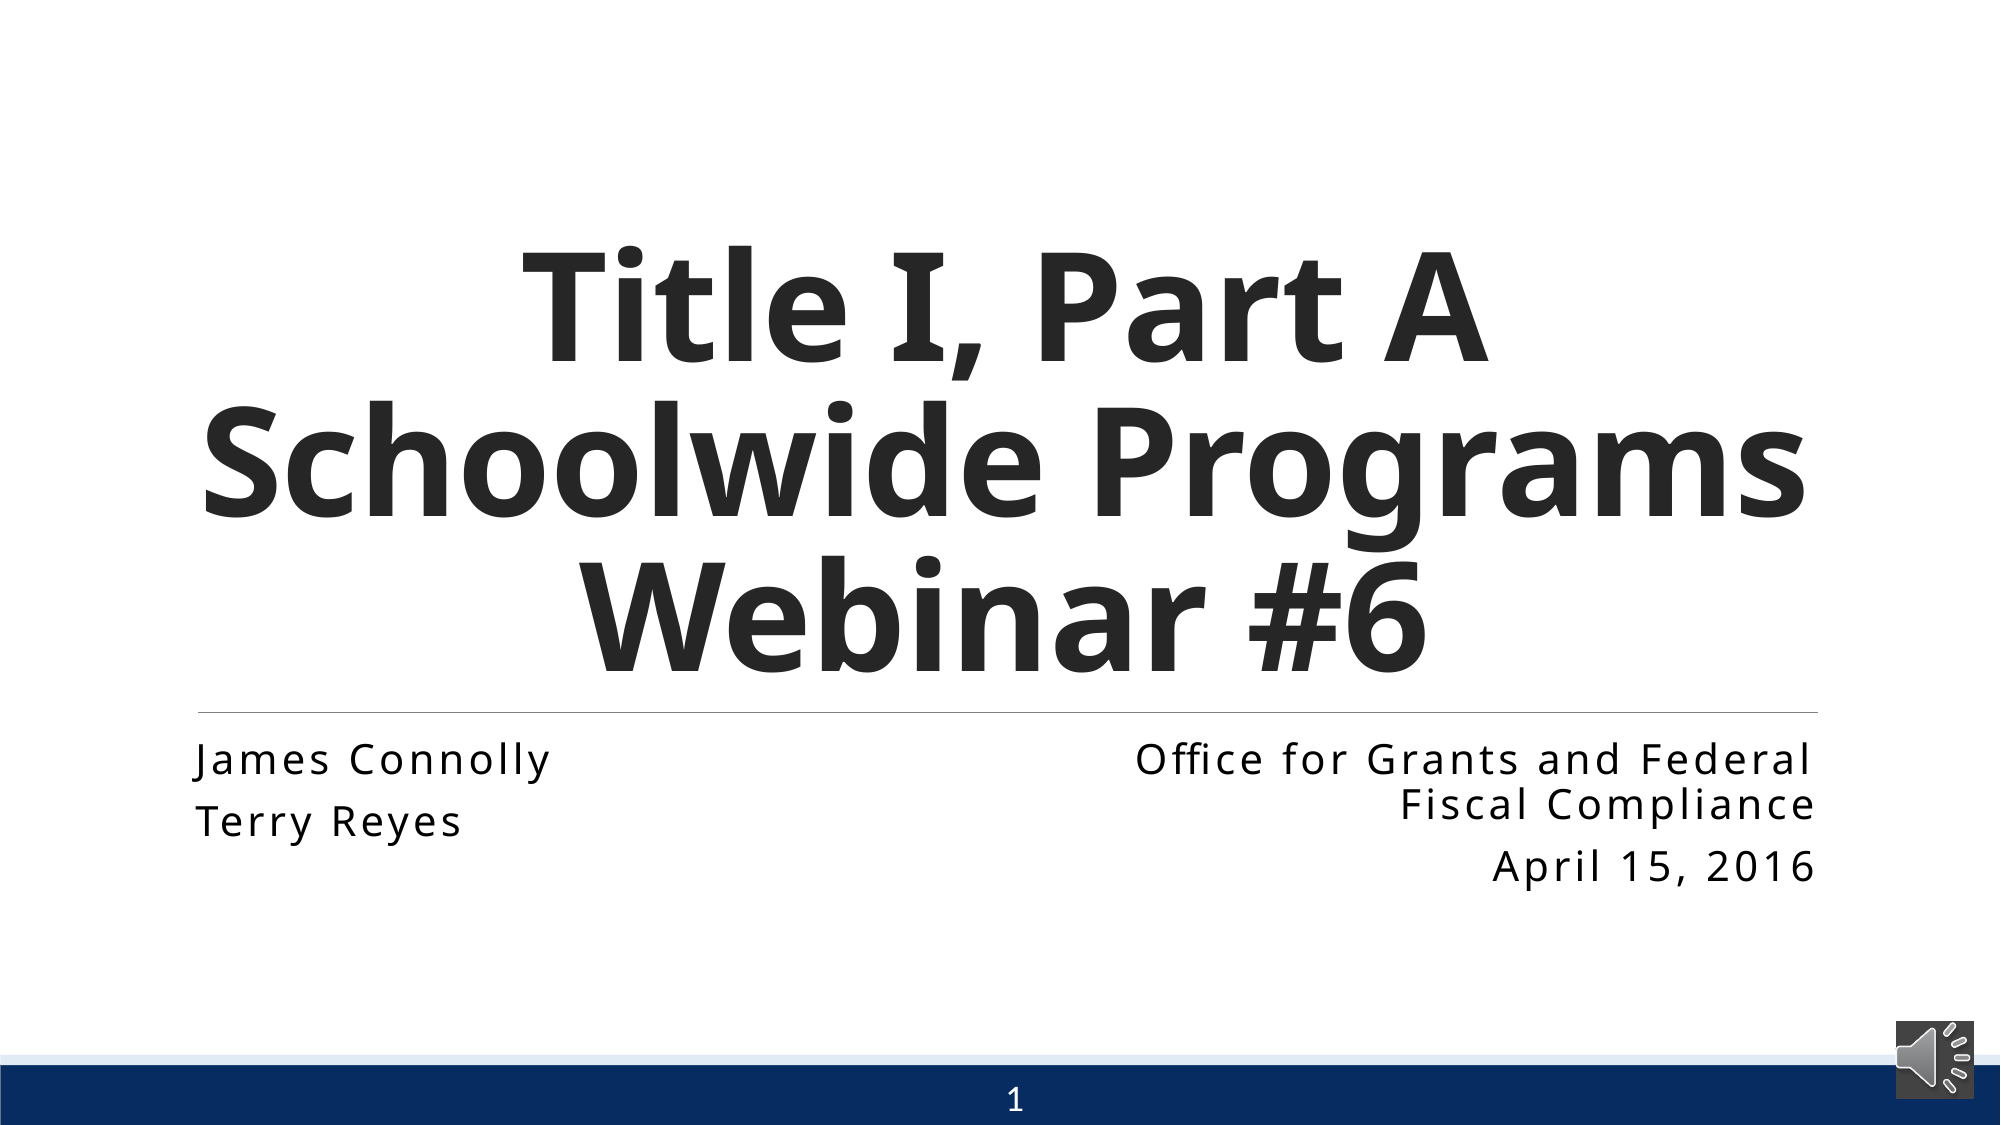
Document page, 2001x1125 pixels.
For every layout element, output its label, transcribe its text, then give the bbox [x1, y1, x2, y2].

slide_number 1 [963, 1068, 1066, 1125]
picture [1894, 1019, 1976, 1101]
text_box Office for Grants and Federal Fiscal Compliance April 15, 2016 [1062, 730, 1830, 1010]
title Title I, Part A Schoolwide Programs Webinar #6 [180, 124, 1830, 710]
subtitle James Connolly Terry Reyes [180, 730, 987, 1010]
